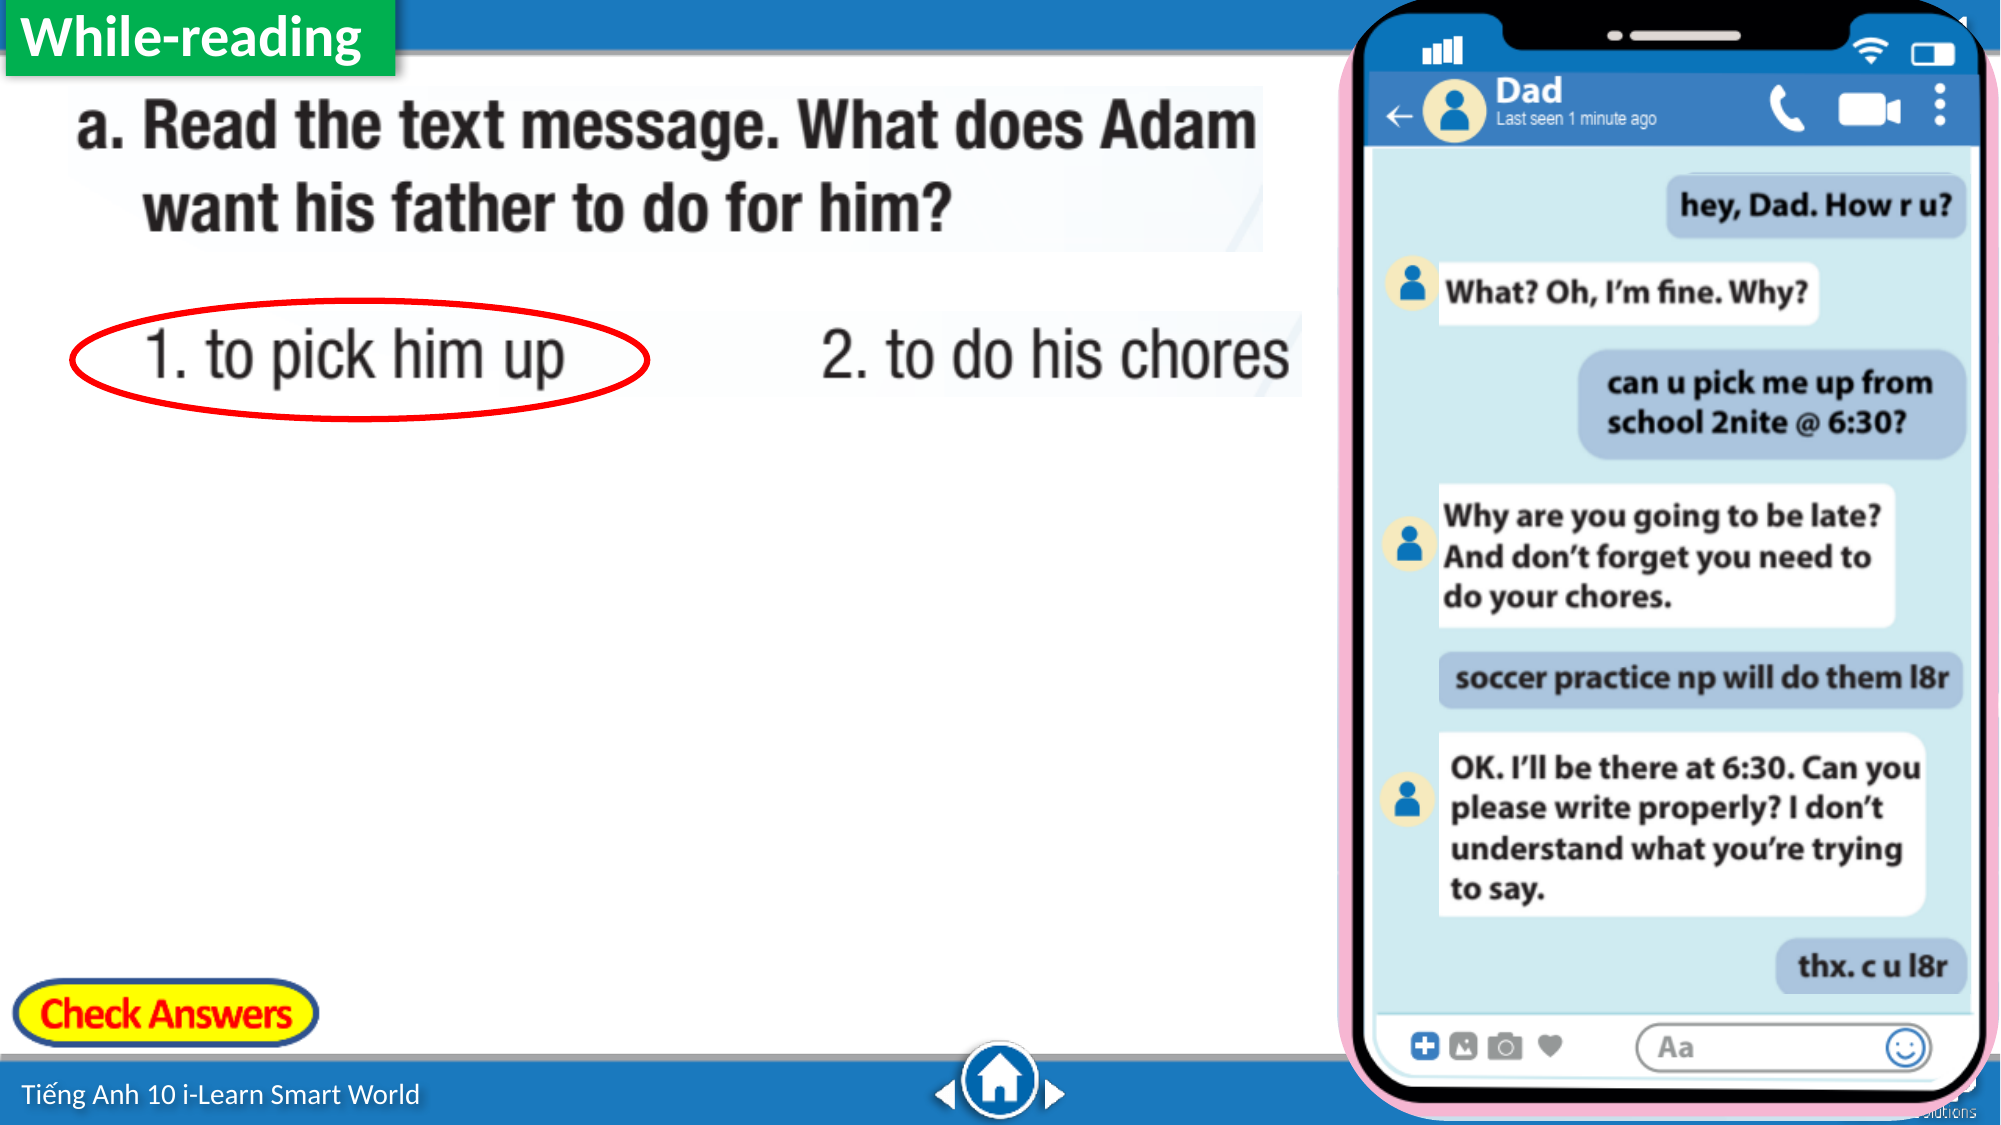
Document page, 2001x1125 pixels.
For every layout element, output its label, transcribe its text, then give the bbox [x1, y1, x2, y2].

text_box [71, 322, 589, 421]
text_box While-reading [5, 0, 396, 76]
text_box [190, 299, 530, 311]
picture [0, 0, 2001, 1125]
